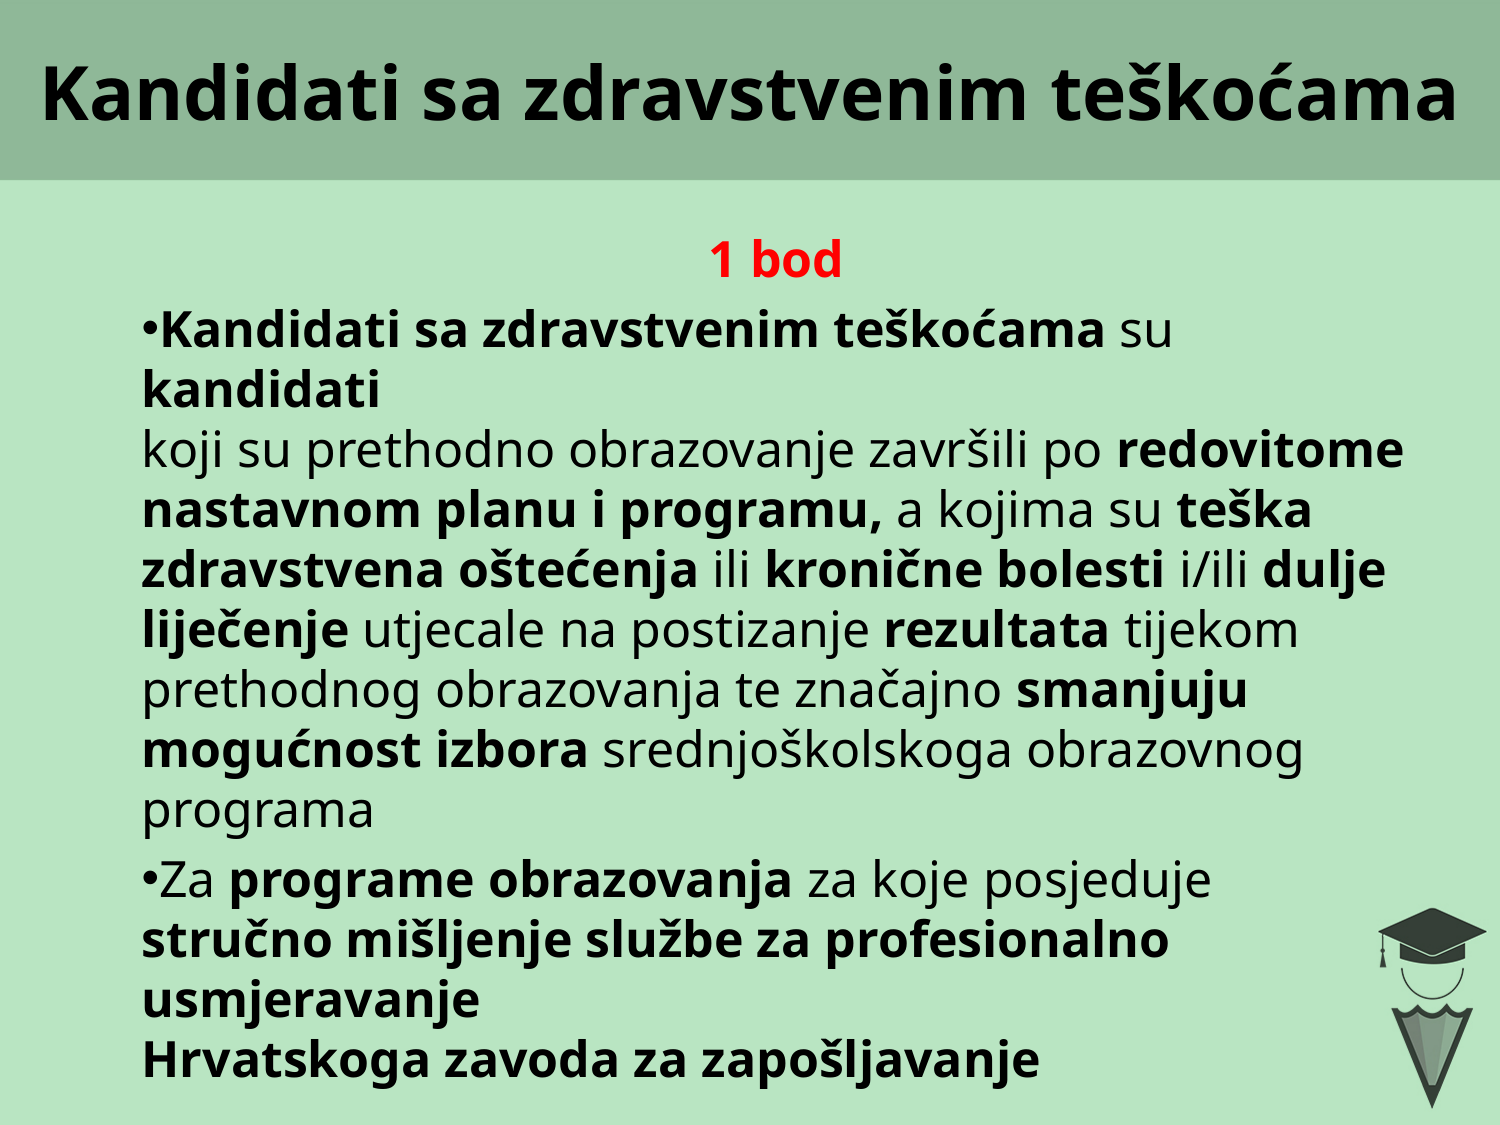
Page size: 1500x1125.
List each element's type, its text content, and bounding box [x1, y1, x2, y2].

title Kandidati sa zdravstvenim teškoćama [0, 2, 1500, 179]
list 1 bod Kandidati sa zdravstvenim teškoćama su kandidati koji su prethodno obrazovanje završili po redovitome nastavnom planu i programu, a kojima su teška zdravstvena oštećenja ili kronične bolesti i/ili dulje liječenje utjecale na postizanje rezultata tijekom prethodnog obrazovanja te značajno smanjuju mogućnost izbora srednjoškolskoga obrazovnog programa Za programe obrazovanja za koje posjeduje stručno mišljenje službe za profesionalno usmjeravanje Hrvatskoga zavoda za zapošljavanje [76, 219, 1427, 1071]
picture [0, 179, 1500, 1125]
